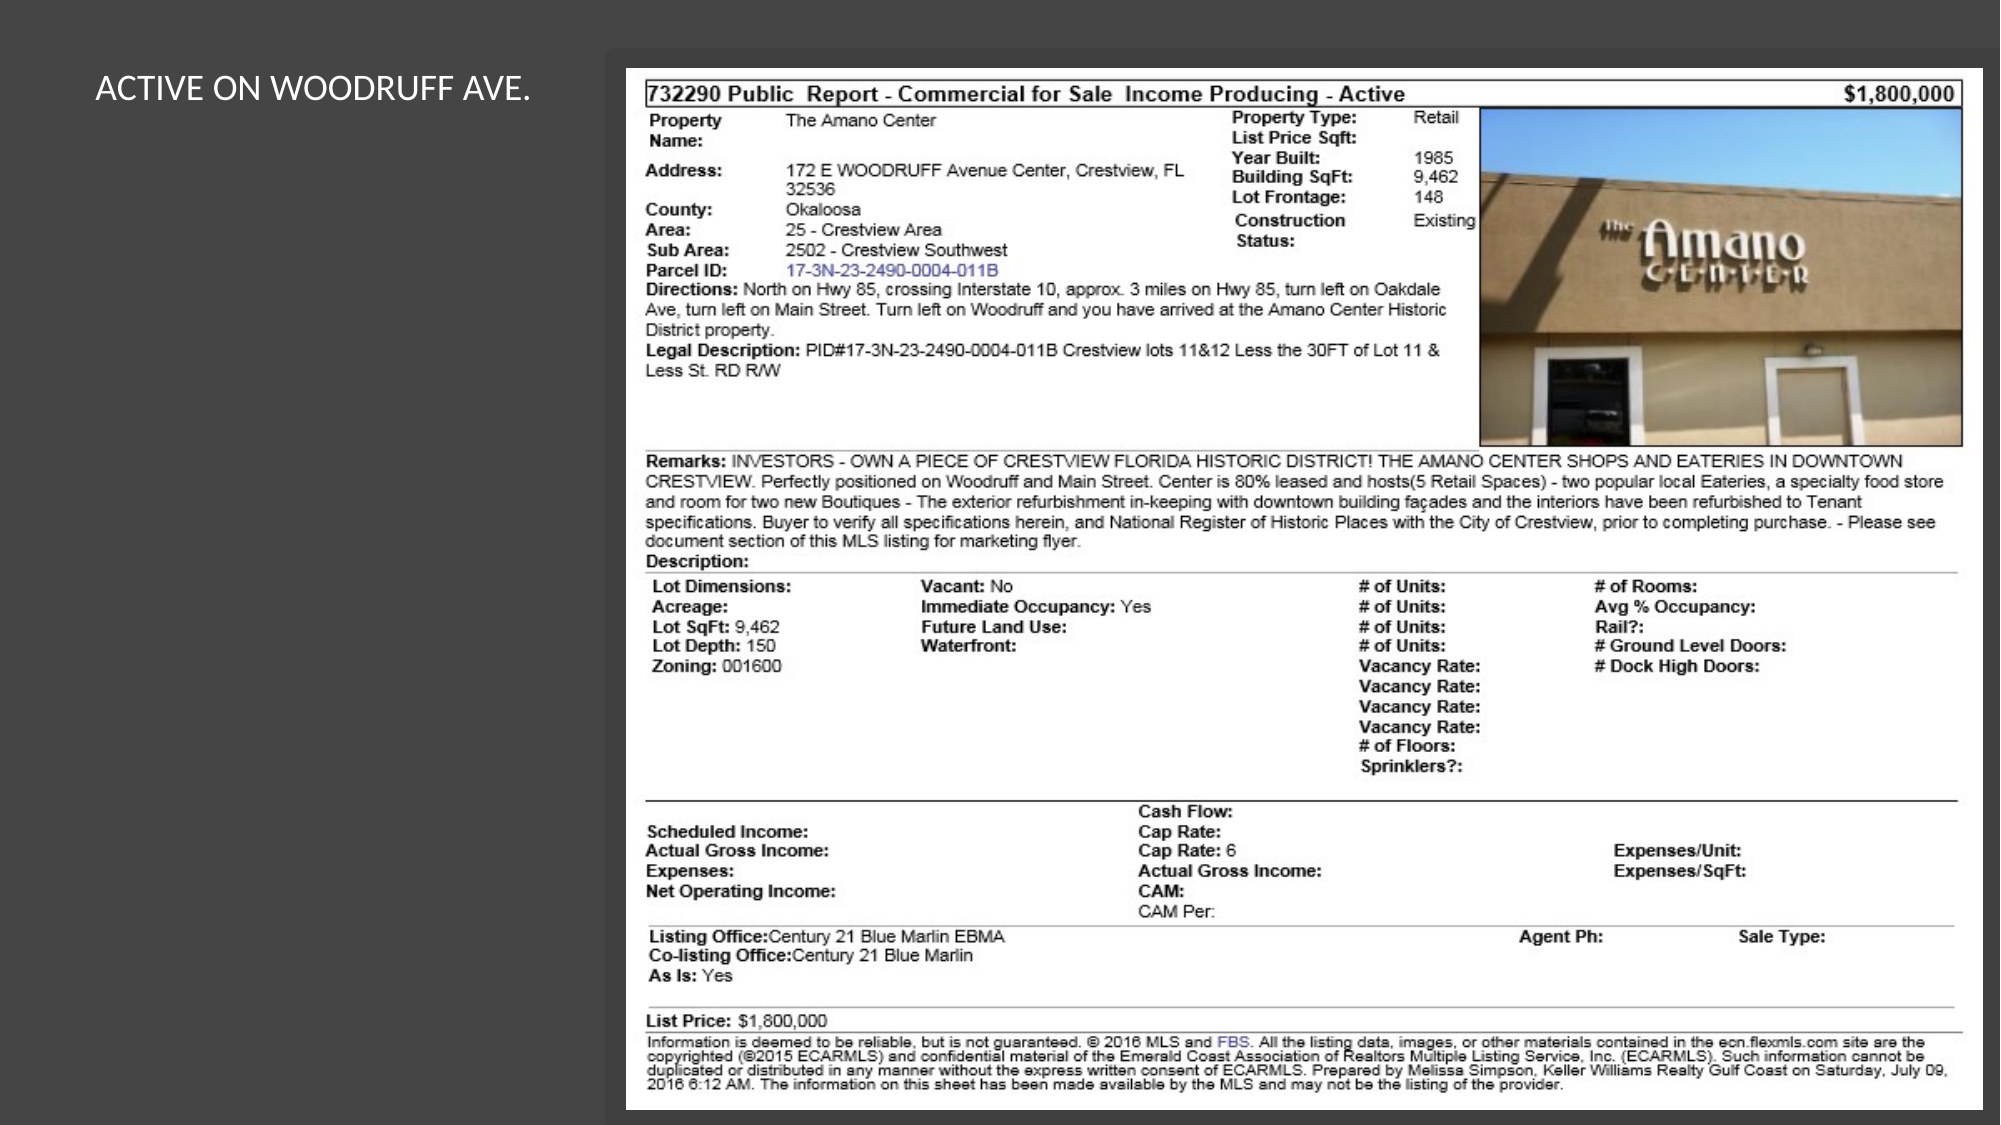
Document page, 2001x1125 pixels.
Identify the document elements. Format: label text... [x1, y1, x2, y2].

picture [626, 68, 1984, 1110]
text_box ACTIVE ON WOODRUFF AVE. [80, 55, 1251, 116]
